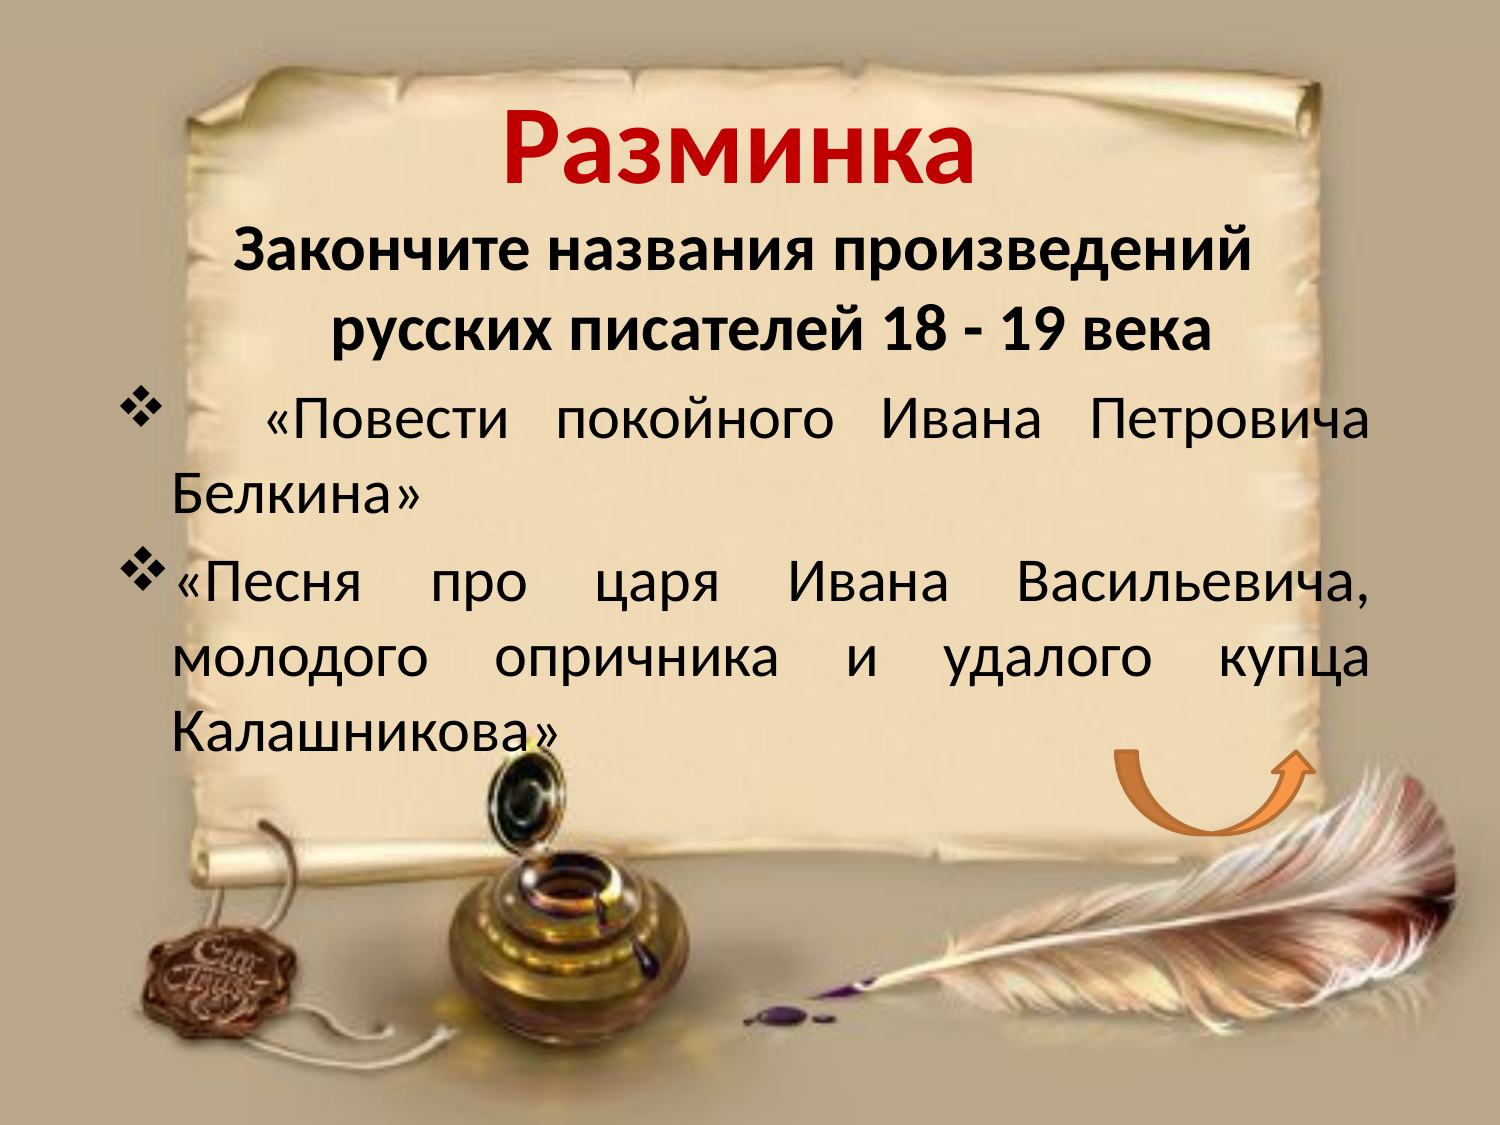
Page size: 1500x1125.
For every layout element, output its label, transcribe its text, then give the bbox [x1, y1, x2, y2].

list Закончите названия произведений русских писателей 18 - 19 века «Повести покойного Ивана Петровича Белкина» «Песня про царя Ивана Васильевича, молодого опричника и удалого купца Калашникова» [100, 196, 1389, 804]
picture [0, 0, 1500, 1125]
text_box [1113, 749, 1317, 837]
title Разминка [74, 44, 1426, 233]
